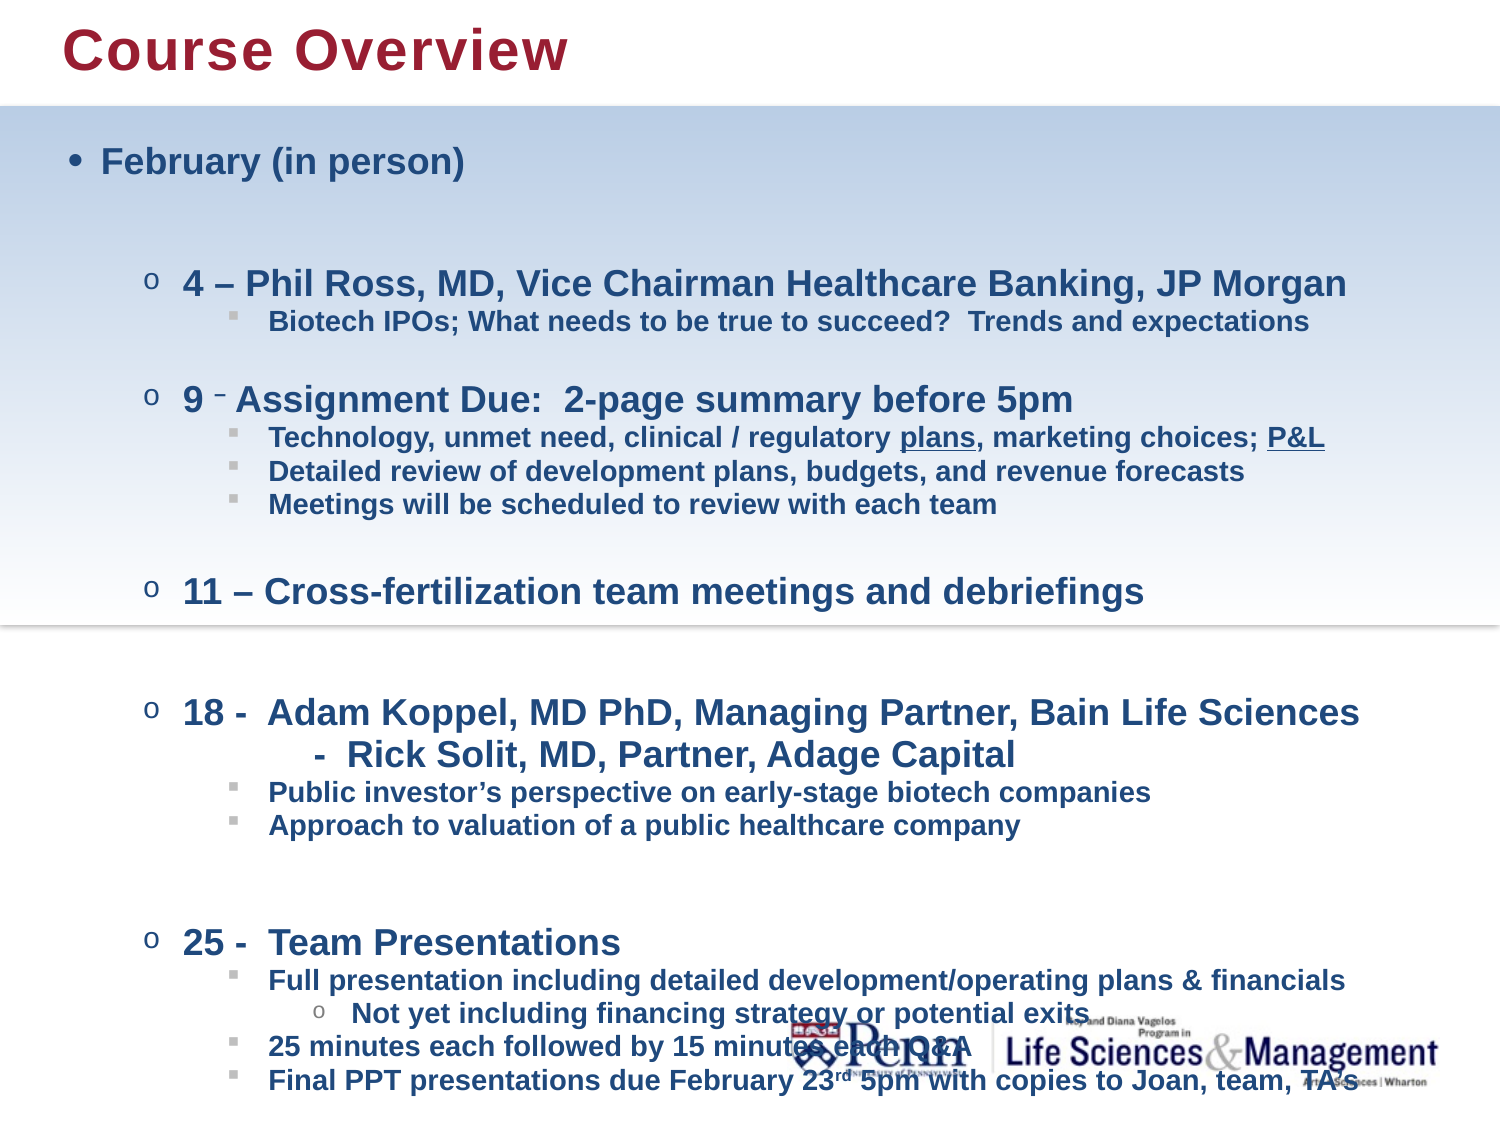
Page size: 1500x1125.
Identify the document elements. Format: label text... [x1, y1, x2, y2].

list February (in person) 4 – Phil Ross, MD, Vice Chairman Healthcare Banking, JP Morgan Biotech IPOs; What needs to be true to succeed? Trends and expectations 9 – Assignment Due: 2-page summary before 5pm Technology, unmet need, clinical / regulatory plans, marketing choices; P&L Detailed review of development plans, budgets, and revenue forecasts Meetings will be scheduled to review with each team 11 – Cross-fertilization team meetings and debriefings 18 - Adam Koppel, MD PhD, Managing Partner, Bain Life Sciences - Rick Solit, MD, Partner, Adage Capital Public investor’s perspective on early-stage biotech companies Approach to valuation of a public healthcare company 25 - Team Presentations Full presentation including detailed development/operating plans & financials Not yet including financing strategy or potential exits 25 minutes each followed by 15 minutes each Q&A Final PPT presentations due February 23rd 5pm with copies to Joan, team, TA’s [0, 57, 1500, 1125]
title Course Overview [0, 0, 1465, 57]
